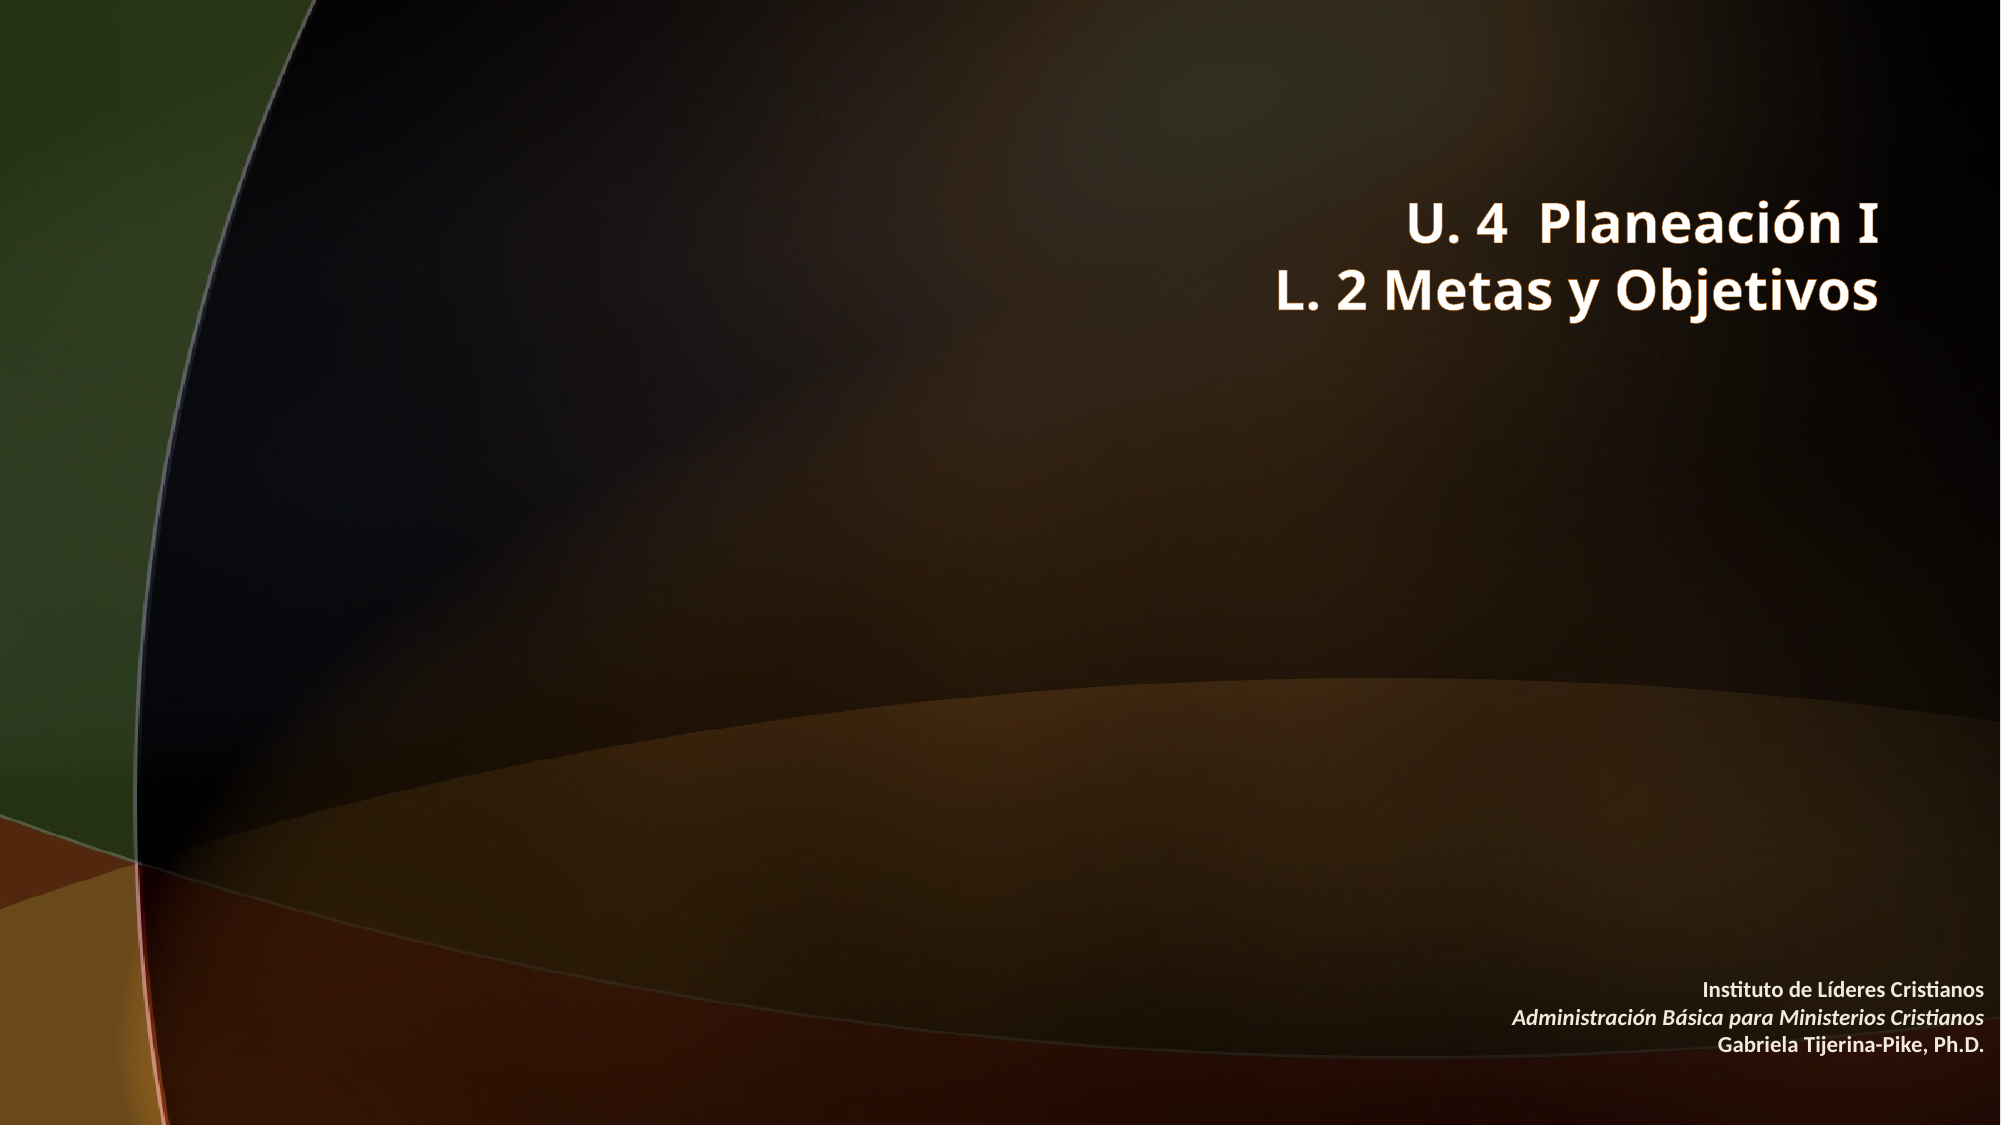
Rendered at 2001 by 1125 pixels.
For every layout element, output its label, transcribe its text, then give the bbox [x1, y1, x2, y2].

picture [0, 0, 2001, 1125]
text_box Instituto de Líderes Cristianos Administración Básica para Ministerios Cristianos Gabriela Tijerina-Pike, Ph.D. [376, 907, 2000, 1125]
title U. 4 Planeación I L. 2 Metas y Objetivos [271, 178, 1896, 397]
